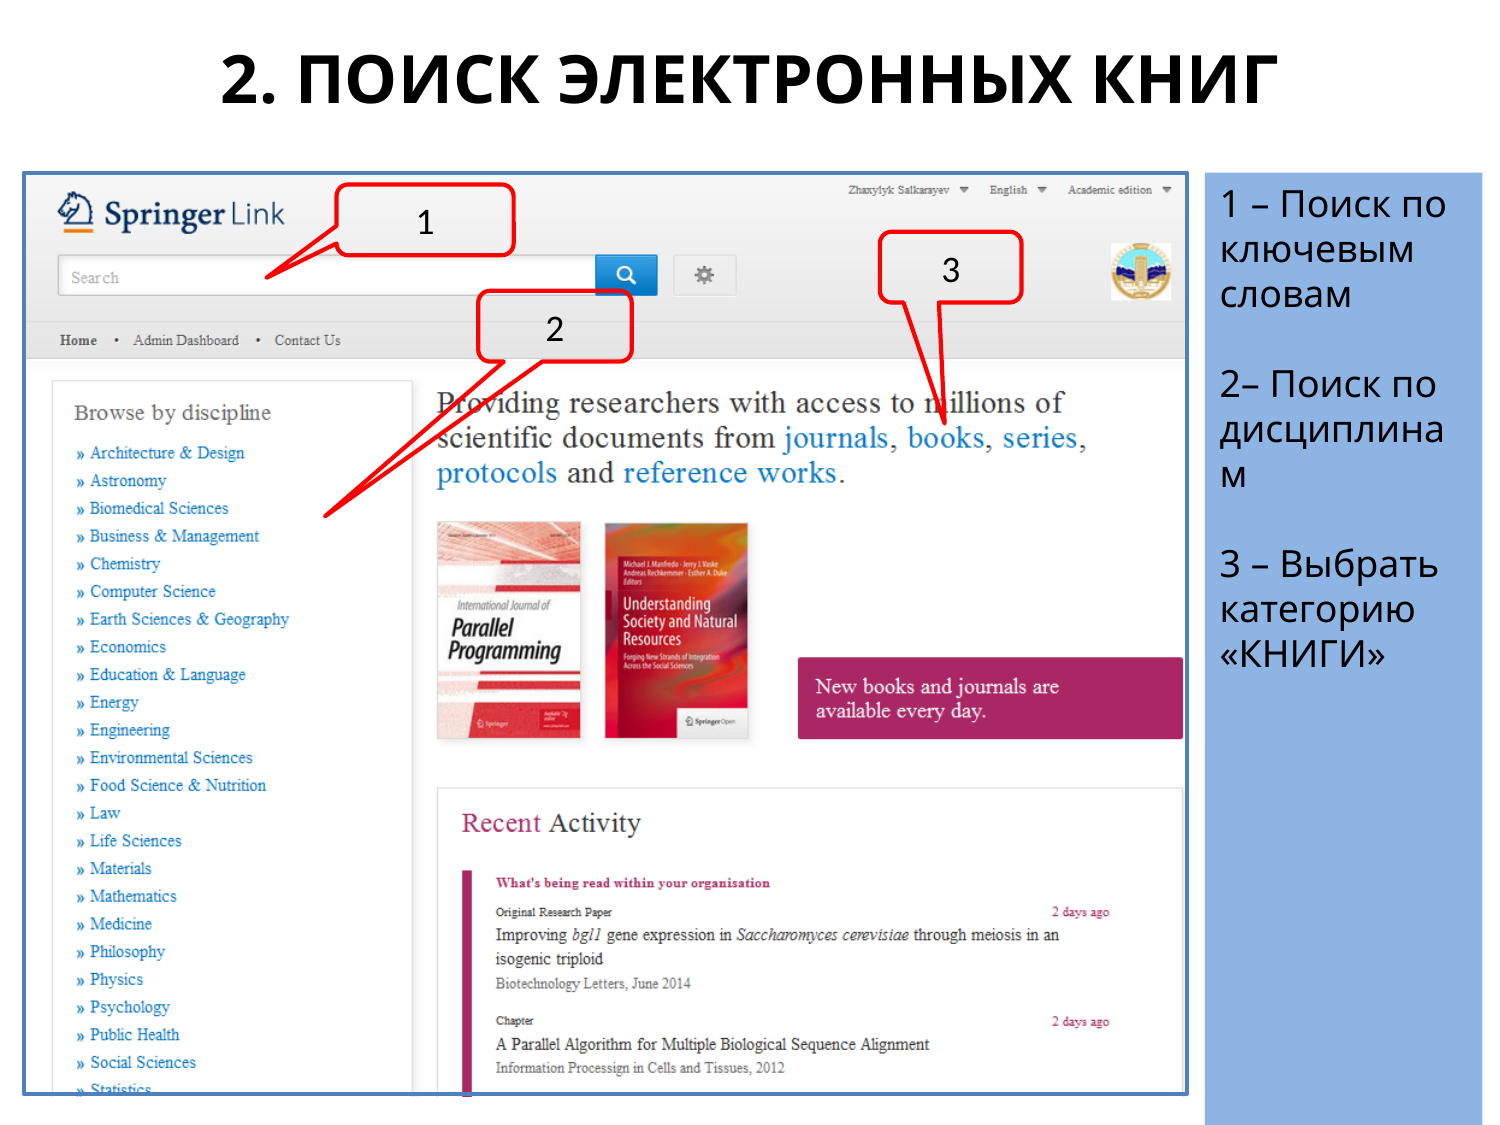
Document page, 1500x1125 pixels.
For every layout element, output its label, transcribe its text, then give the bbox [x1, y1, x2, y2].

text_box 1 – Поиск по ключевым словам 2– Поиск по дисциплинам 3 – Выбрать категорию «КНИГИ» [1204, 172, 1483, 1125]
title 2. ПОИСК ЭЛЕКТРОННЫХ КНИГ [75, 19, 1425, 135]
picture [29, 361, 1188, 1097]
picture [23, 172, 1188, 359]
